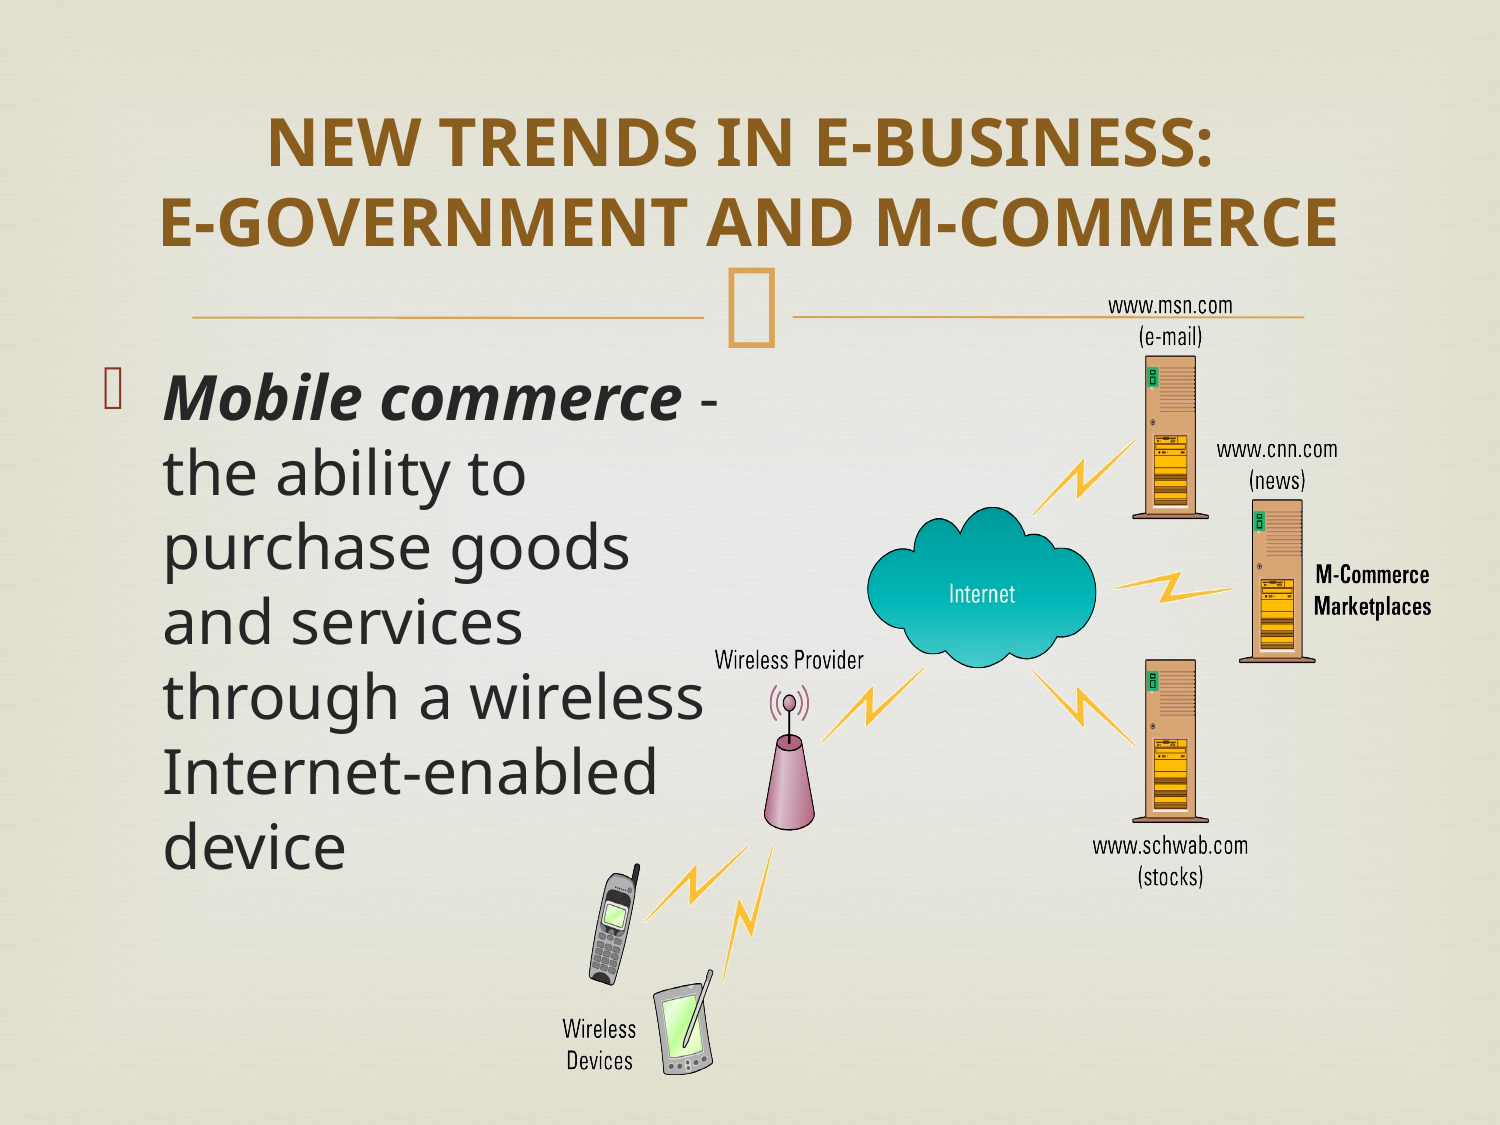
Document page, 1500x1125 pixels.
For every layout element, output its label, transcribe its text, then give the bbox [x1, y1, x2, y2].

list Mobile commerce - the ability to purchase goods and services through a wireless Internet-enabled device [87, 350, 775, 1113]
title NEW TRENDS IN E-BUSINESS: E-GOVERNMENT AND M-COMMERCE [112, 93, 1386, 267]
picture [561, 299, 1431, 1076]
